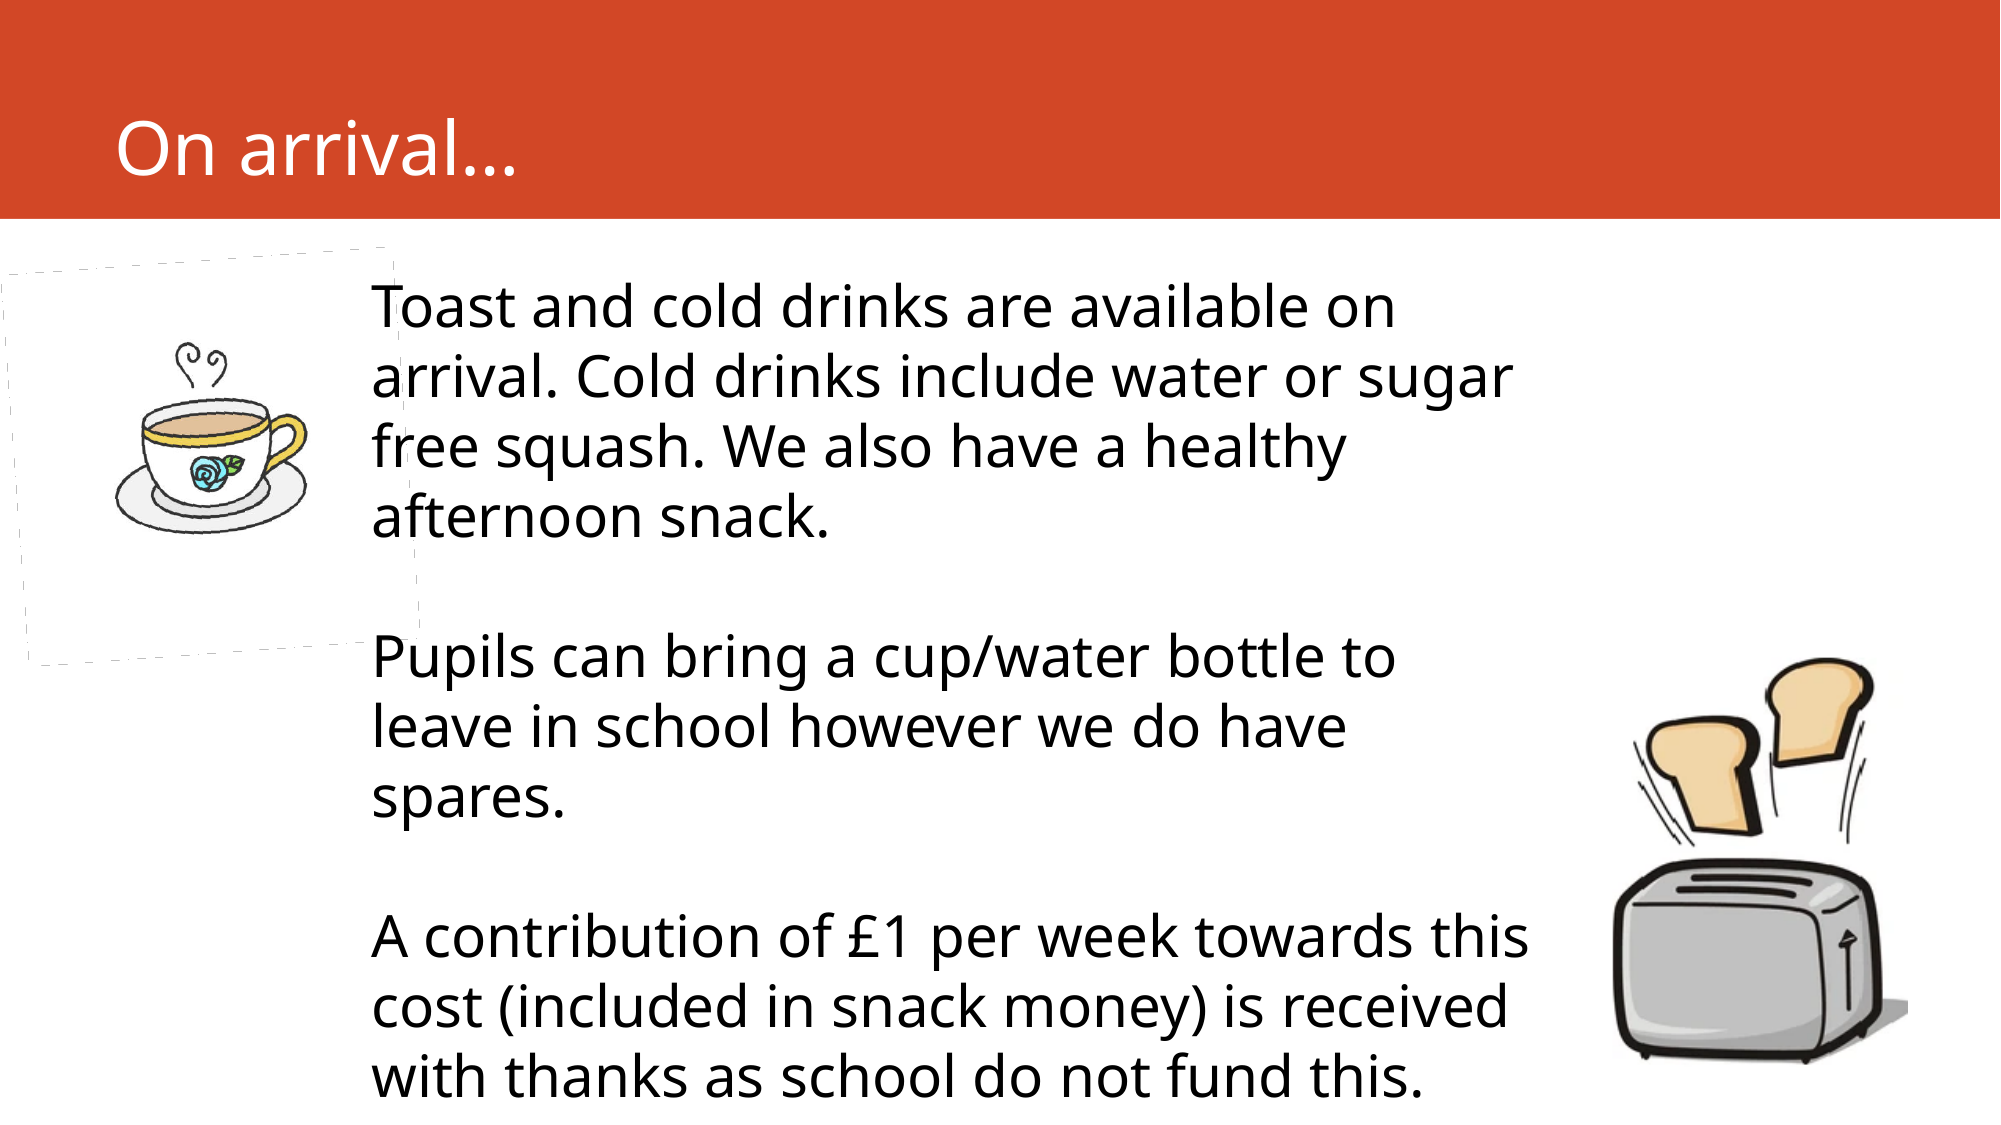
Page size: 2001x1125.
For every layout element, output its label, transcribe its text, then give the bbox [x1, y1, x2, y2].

text_box Toast and cold drinks are available on arrival. Cold drinks include water or sugar free squash. We also have a healthy afternoon snack. Pupils can bring a cup/water bottle to leave in school however we do have spares. A contribution of £1 per week towards this cost (included in snack money) is received with thanks as school do not fund this. [356, 261, 1559, 1117]
picture [1596, 644, 1908, 1068]
picture [1, 246, 406, 666]
title On arrival… [99, 0, 1863, 199]
